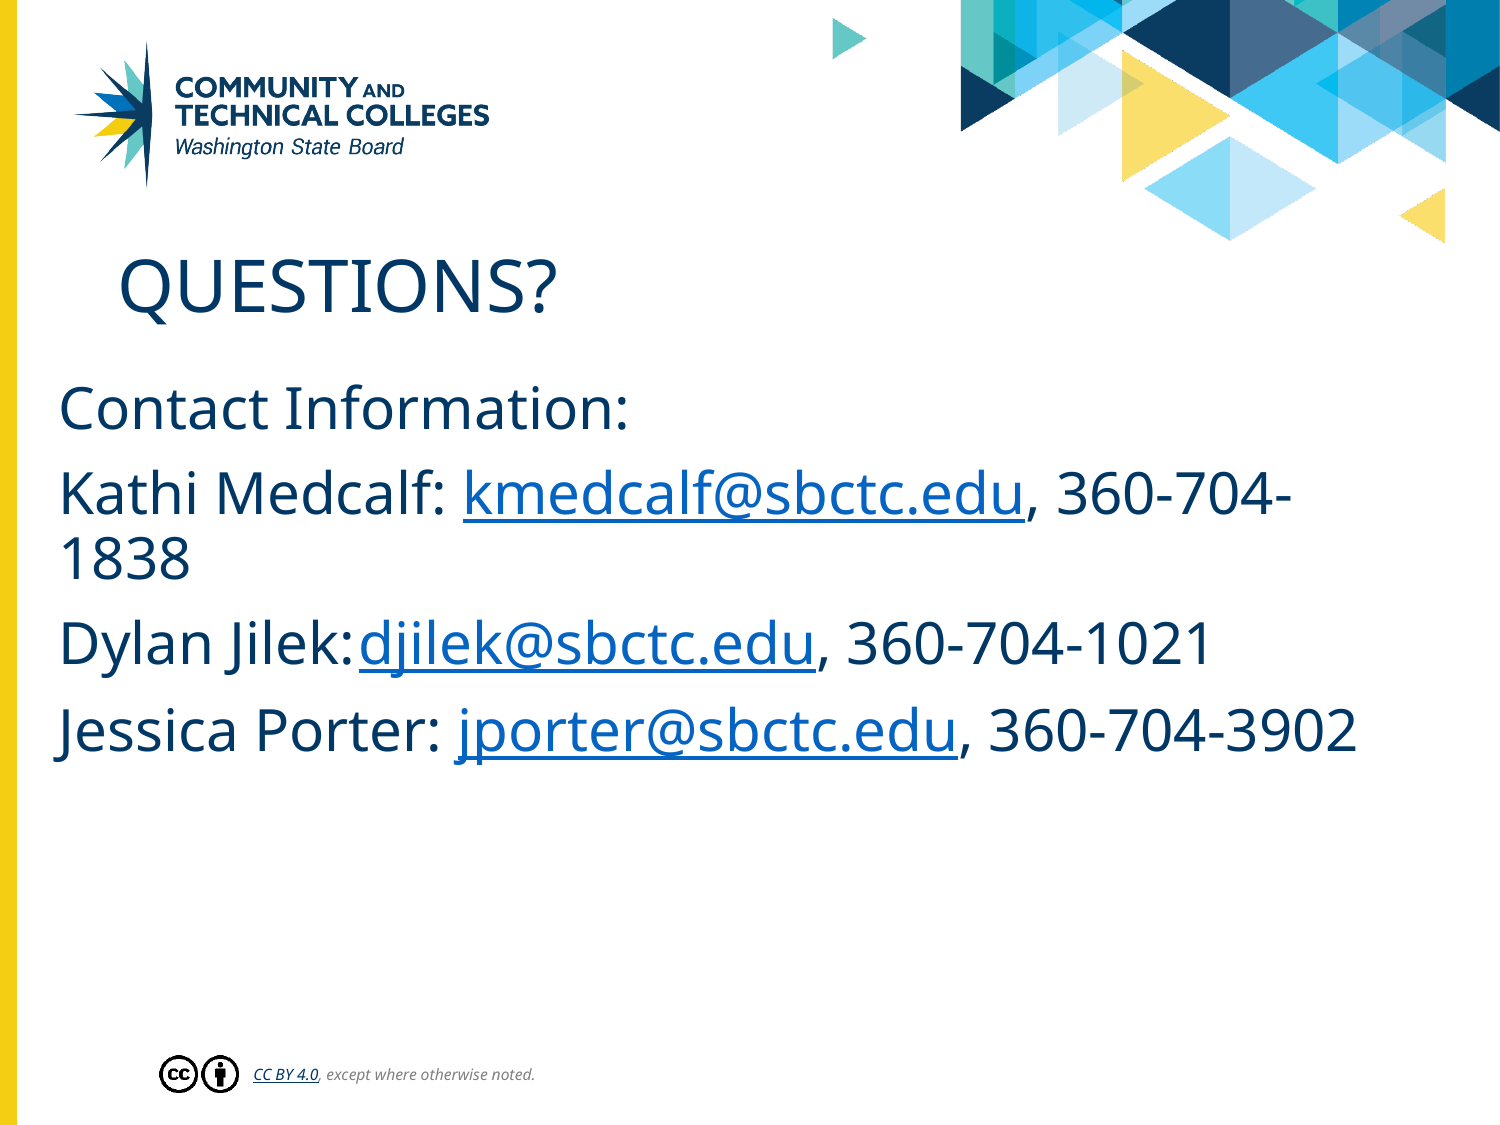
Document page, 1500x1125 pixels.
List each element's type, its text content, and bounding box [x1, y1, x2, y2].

title Questions? [103, 242, 1397, 343]
picture [159, 1055, 198, 1093]
picture [17, 25, 557, 228]
picture [201, 1055, 239, 1093]
picture [832, 0, 1500, 243]
list Contact Information: Kathi Medcalf: kmedcalf@sbctc.edu, 360-704-1838 Dylan Jilek: djilek@sbctc.edu, 360-704-1021 Jessica Porter: jporter@sbctc.edu, 360-704-3902 [44, 371, 1397, 935]
